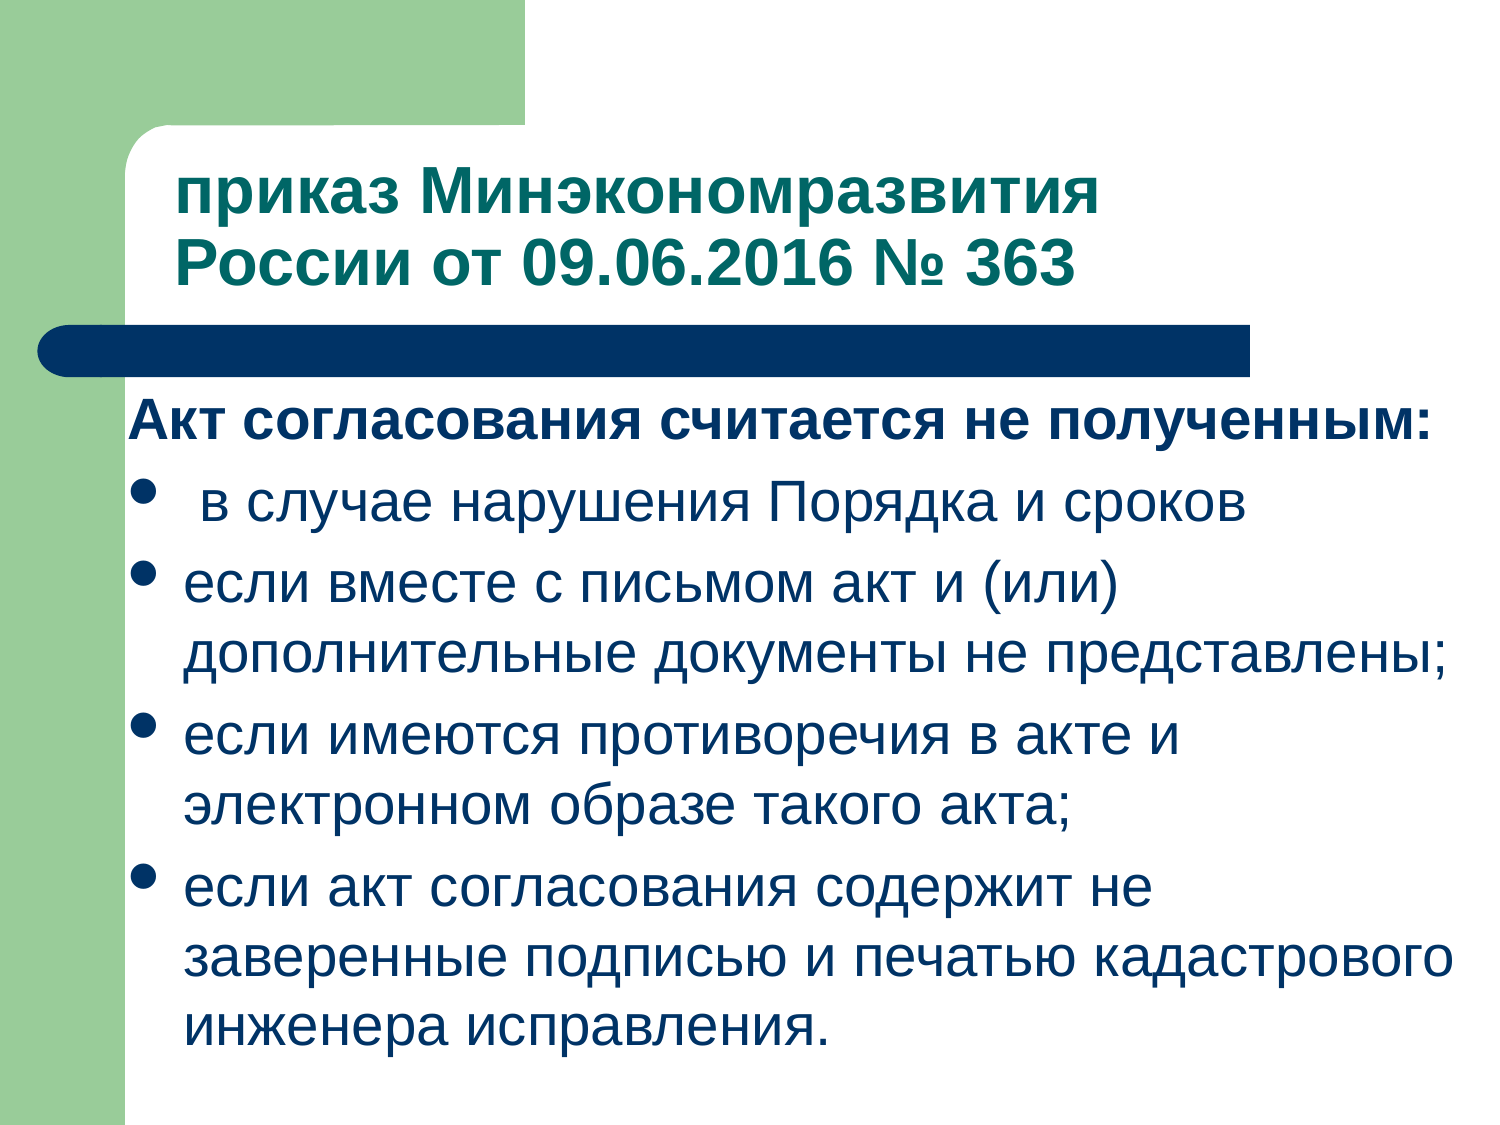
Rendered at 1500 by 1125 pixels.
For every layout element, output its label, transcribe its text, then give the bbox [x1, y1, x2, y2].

title приказ Минэкономразвития России от 09.06.2016 № 363 [159, 148, 1223, 242]
list Акт согласования считается не полученным: в случае нарушения Порядка и сроков если вместе с письмом акт и (или) дополнительные документы не представлены; если имеются противоречия в акте и электронном образе такого акта; если акт согласования содержит не заверенные подписью и печатью кадастрового инженера исправления. [112, 373, 1483, 1106]
